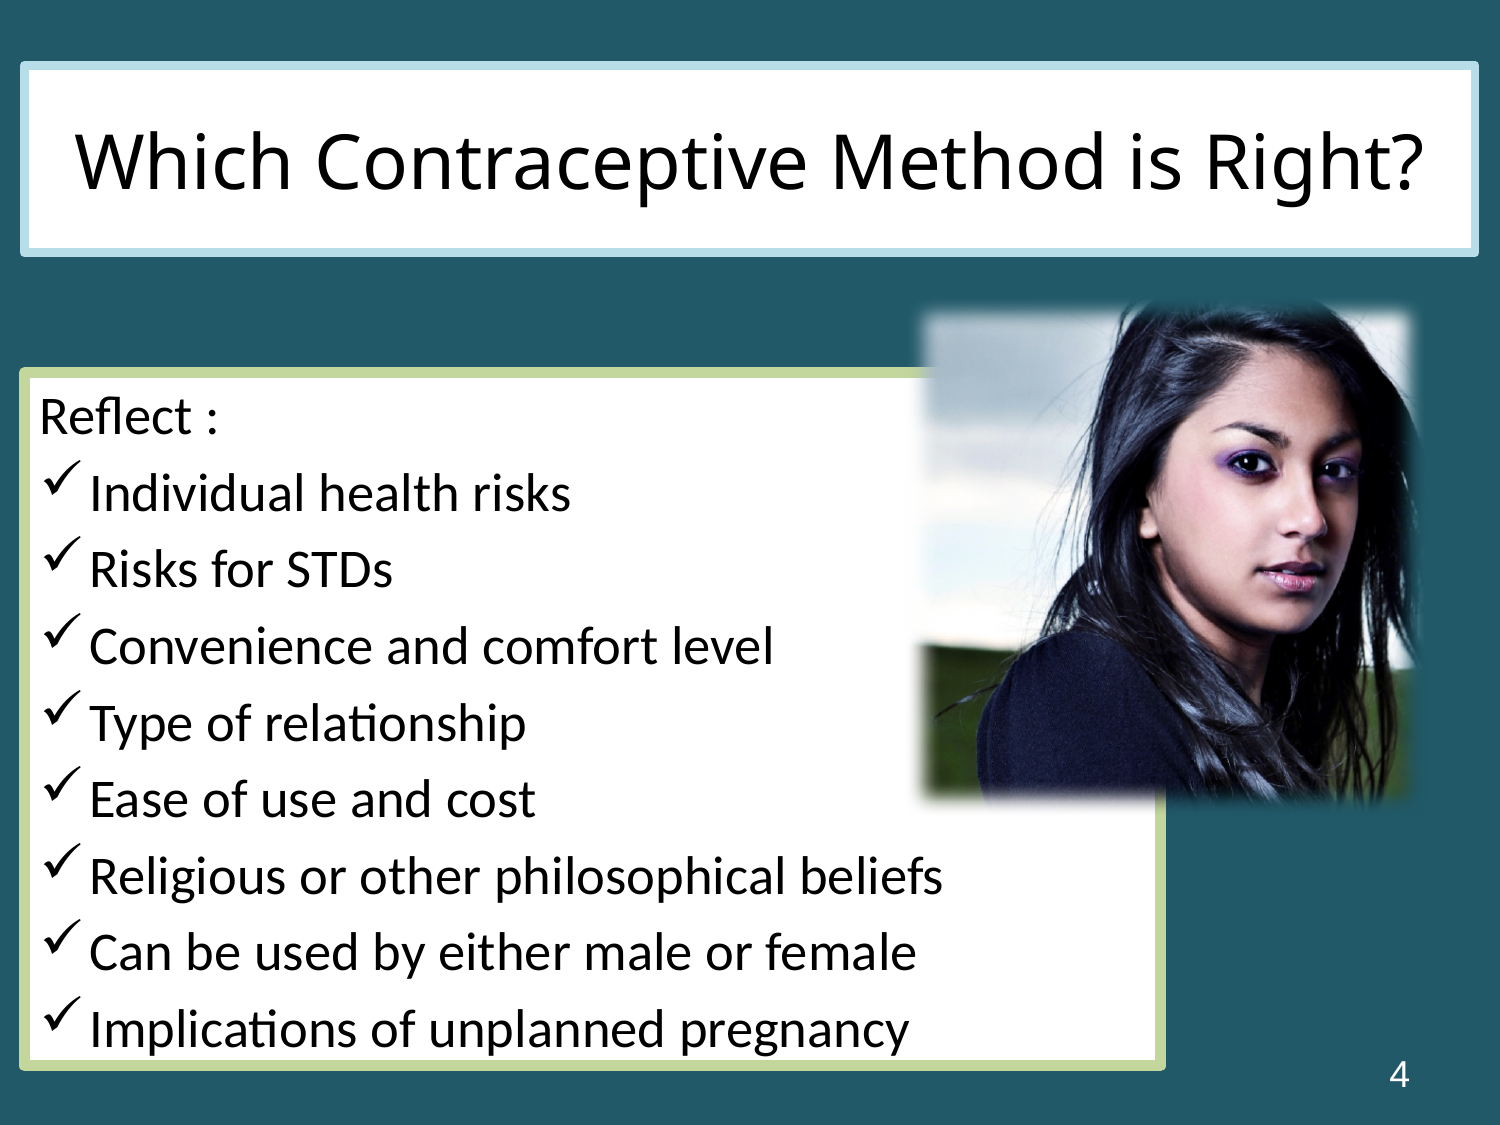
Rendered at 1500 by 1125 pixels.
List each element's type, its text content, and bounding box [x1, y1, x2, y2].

title Which Contraceptive Method is Right? [24, 65, 1475, 253]
picture [905, 295, 1426, 816]
slide_number 4 [1074, 1042, 1425, 1103]
list Reflect : Individual health risks Risks for STDs Convenience and comfort level Type of relationship Ease of use and cost Religious or other philosophical beliefs Can be used by either male or female Implications of unplanned pregnancy [24, 372, 1161, 1066]
